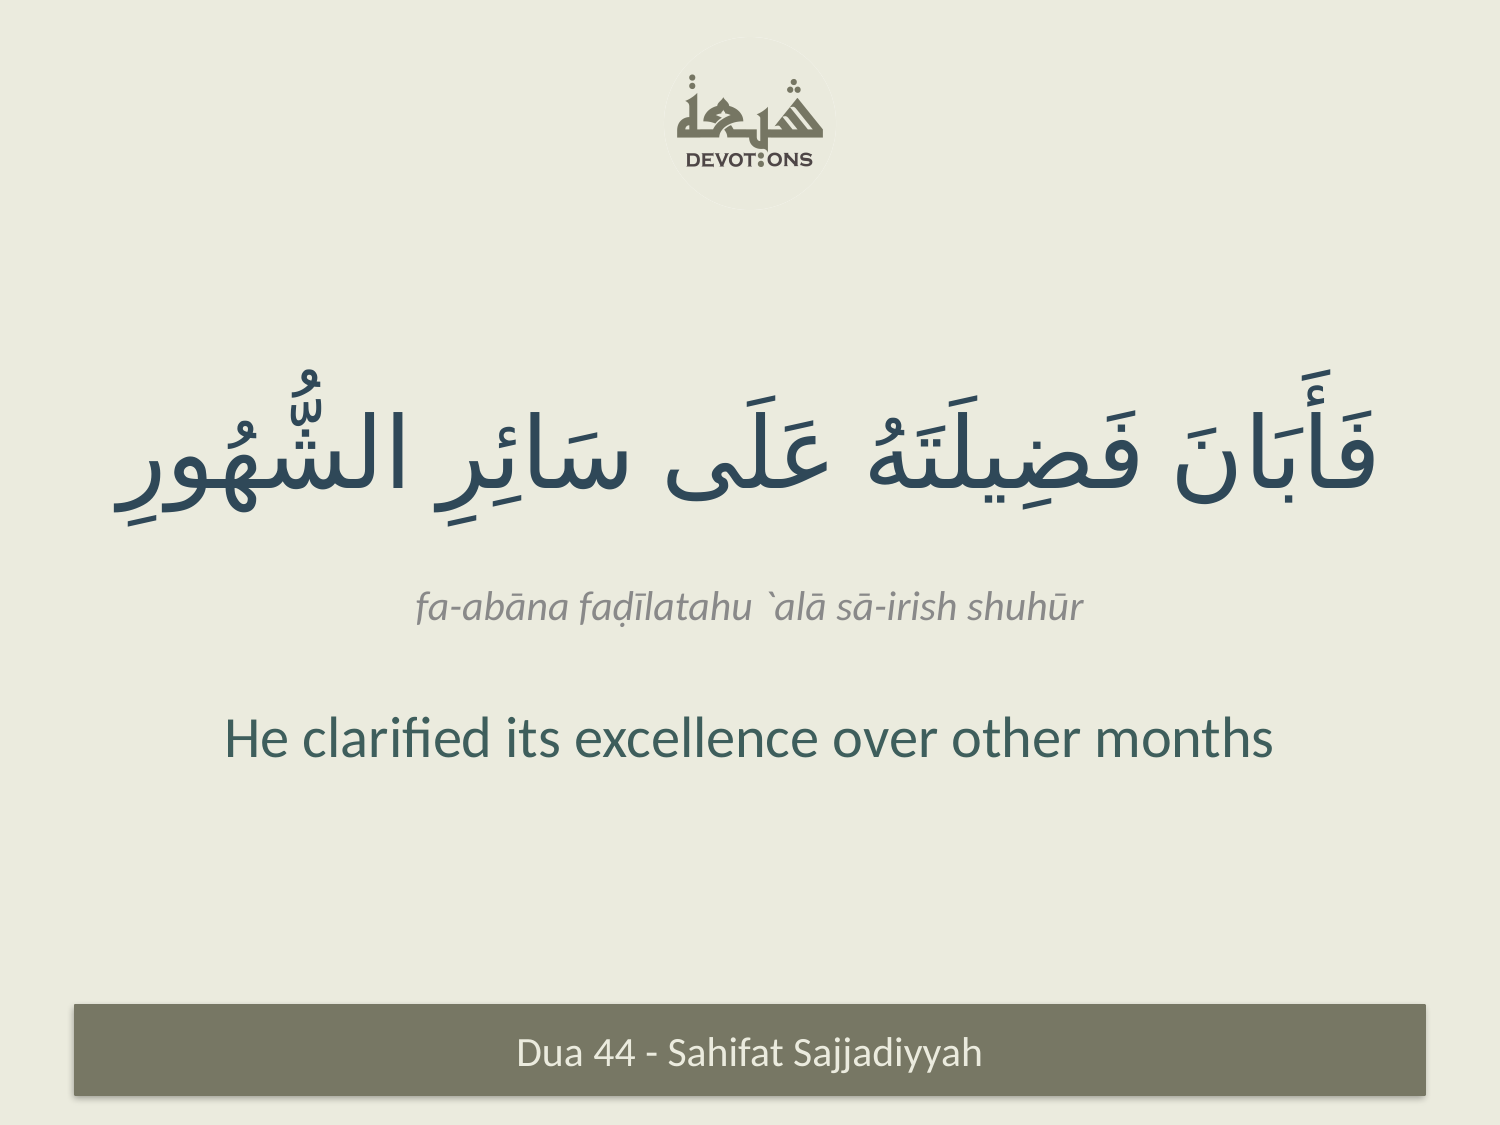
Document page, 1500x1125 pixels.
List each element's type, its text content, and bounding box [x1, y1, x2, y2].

text_box [74, 1004, 1426, 1096]
picture [656, 29, 844, 218]
text_box فَأَبَانَ فَضِيلَتَهُ عَلَى سَائِرِ الشُّهُورِ fa-abāna faḍīlatahu `alā sā-irish shuhūr He clarified its excellence over other months [74, 381, 1425, 776]
text_box Dua 44 - Sahifat Sajjadiyyah [501, 1017, 999, 1083]
